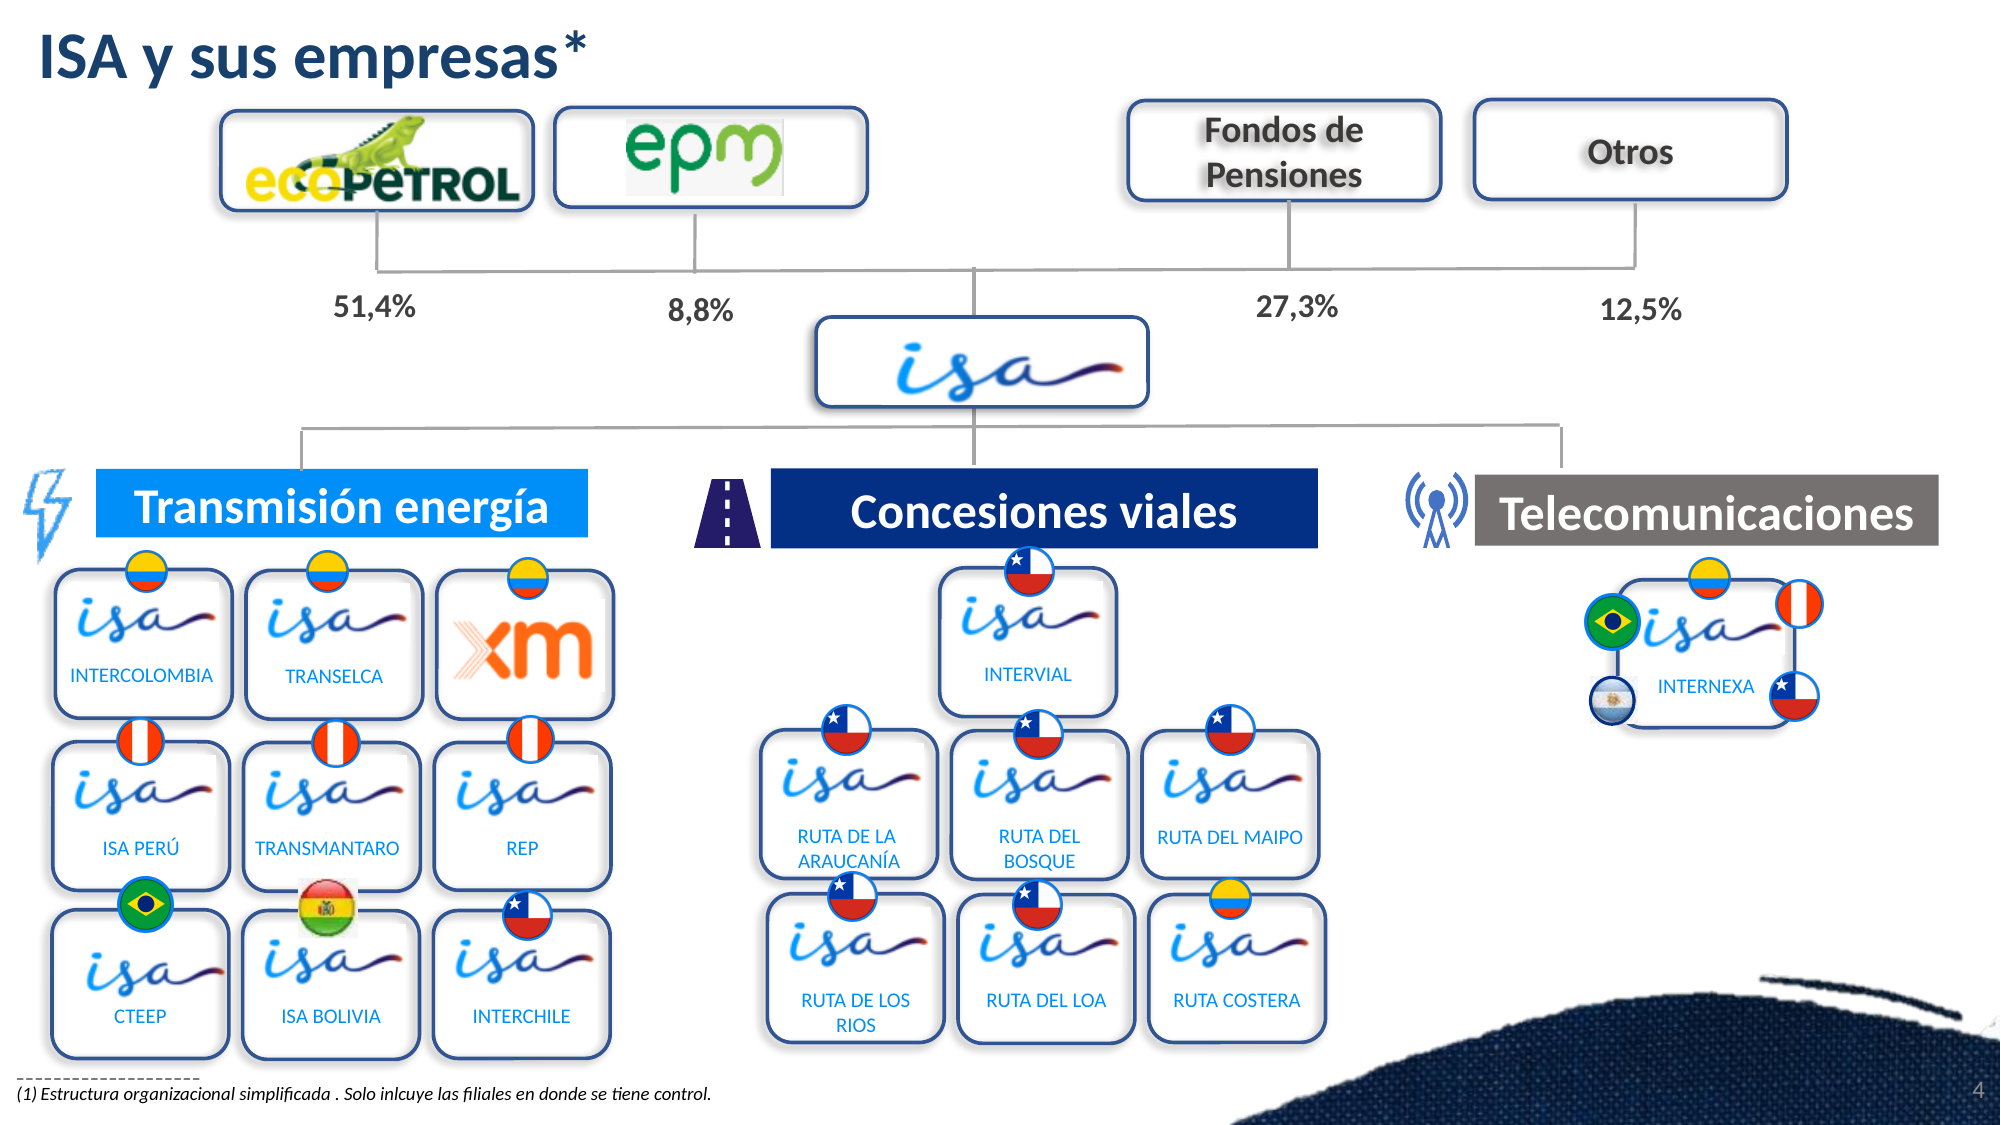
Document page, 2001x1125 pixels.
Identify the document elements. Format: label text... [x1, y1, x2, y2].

text_box [241, 909, 421, 1059]
text_box INTERCOLOMBIA [55, 654, 233, 695]
picture [23, 468, 72, 565]
picture [882, 322, 1129, 405]
text_box Concesiones viales [770, 467, 1319, 549]
picture [447, 890, 597, 986]
text_box [956, 893, 1136, 1045]
text_box RUTA COSTERA [1148, 979, 1210, 1020]
picture [257, 719, 407, 818]
text_box [1252, 893, 1327, 961]
picture [953, 546, 1103, 644]
text_box [1616, 629, 1796, 676]
text_box [432, 909, 612, 1059]
text_box [1619, 578, 1688, 593]
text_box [376, 268, 1635, 273]
text_box REP [434, 827, 611, 868]
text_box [1405, 471, 1469, 549]
text_box ____________________ Estructura organizacional simplificada . Solo inlcuye las filiales en donde se tiene control. [16, 1059, 817, 1125]
text_box RUTA DE LOS RIOS [767, 978, 945, 1044]
text_box Otros [1473, 98, 1789, 201]
text_box 12,5% [1584, 279, 1713, 335]
picture [971, 879, 1122, 970]
text_box [1141, 729, 1320, 880]
text_box [766, 892, 946, 1024]
picture [78, 937, 228, 999]
text_box [50, 908, 230, 1059]
picture [1162, 877, 2000, 1125]
picture [117, 876, 174, 933]
text_box [1731, 578, 1774, 593]
text_box RUTA DEL BOSQUE [951, 815, 1129, 881]
text_box ISA y sus empresas* [23, 4, 1394, 100]
text_box [1147, 893, 1210, 1044]
picture [445, 557, 605, 692]
picture [1584, 557, 1824, 656]
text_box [301, 424, 1560, 429]
text_box [694, 479, 761, 548]
text_box [54, 568, 234, 720]
text_box RUTA DE LA ARAUCANÍA [760, 814, 938, 880]
picture [781, 871, 931, 969]
picture [774, 704, 924, 806]
text_box Telecomunicaciones [1474, 474, 1940, 547]
text_box [759, 728, 939, 860]
text_box RUTA DEL LOA [958, 979, 1135, 1020]
picture [626, 119, 784, 196]
text_box Transmisión energía [95, 468, 589, 538]
text_box [242, 741, 422, 827]
text_box [433, 741, 613, 892]
picture [259, 550, 410, 646]
text_box [242, 868, 422, 893]
picture [246, 107, 522, 211]
text_box [938, 566, 1118, 718]
picture [447, 715, 598, 818]
text_box INTERCHILE [433, 995, 611, 1036]
text_box [553, 106, 869, 209]
picture [965, 709, 1115, 806]
text_box [950, 729, 1130, 861]
text_box INTERNEXA [1617, 665, 1795, 705]
picture [1590, 676, 1638, 724]
text_box [1627, 705, 1788, 729]
text_box CTEEP [52, 994, 229, 1035]
picture [256, 878, 406, 986]
picture [1155, 704, 1306, 806]
text_box TRANSELCA [246, 655, 423, 696]
text_box ISA PERÚ [52, 826, 230, 867]
text_box [435, 569, 615, 721]
picture [1769, 671, 1820, 722]
text_box TRANSMANTARO [240, 827, 423, 868]
text_box 27,3% [1241, 276, 1370, 332]
picture [69, 550, 219, 645]
picture [66, 717, 216, 817]
text_box [219, 109, 375, 212]
text_box Fondos de Pensiones [1127, 99, 1442, 202]
text_box RUTA DEL MAIPO [1142, 815, 1319, 856]
text_box [815, 316, 973, 408]
text_box [379, 110, 535, 212]
text_box ISA BOLIVIA [242, 995, 420, 1036]
text_box [51, 740, 231, 892]
text_box 8,8% [653, 280, 782, 336]
text_box INTERVIAL [939, 653, 1117, 693]
text_box [244, 569, 424, 721]
text_box [975, 316, 1150, 408]
text_box 51,4% [318, 276, 447, 332]
